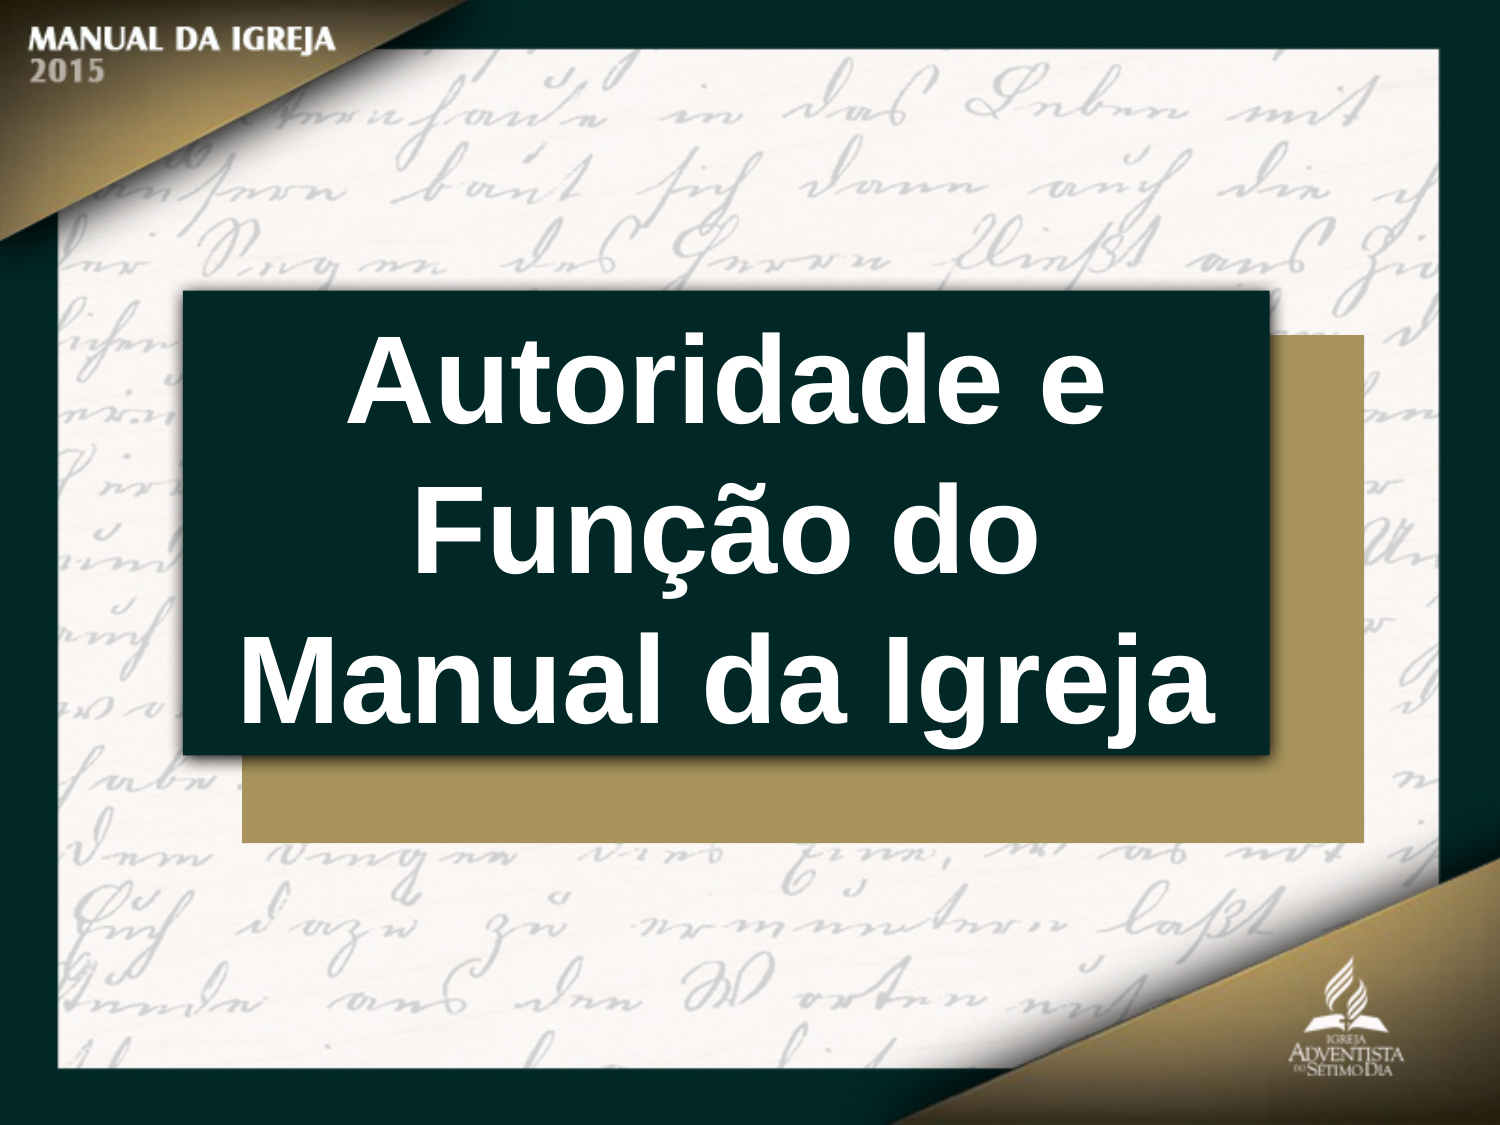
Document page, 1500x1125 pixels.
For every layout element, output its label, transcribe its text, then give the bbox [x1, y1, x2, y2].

picture [0, 0, 1500, 1125]
text_box [240, 333, 1366, 845]
text_box Autoridade e Função do Manual da Igreja [182, 290, 1270, 756]
